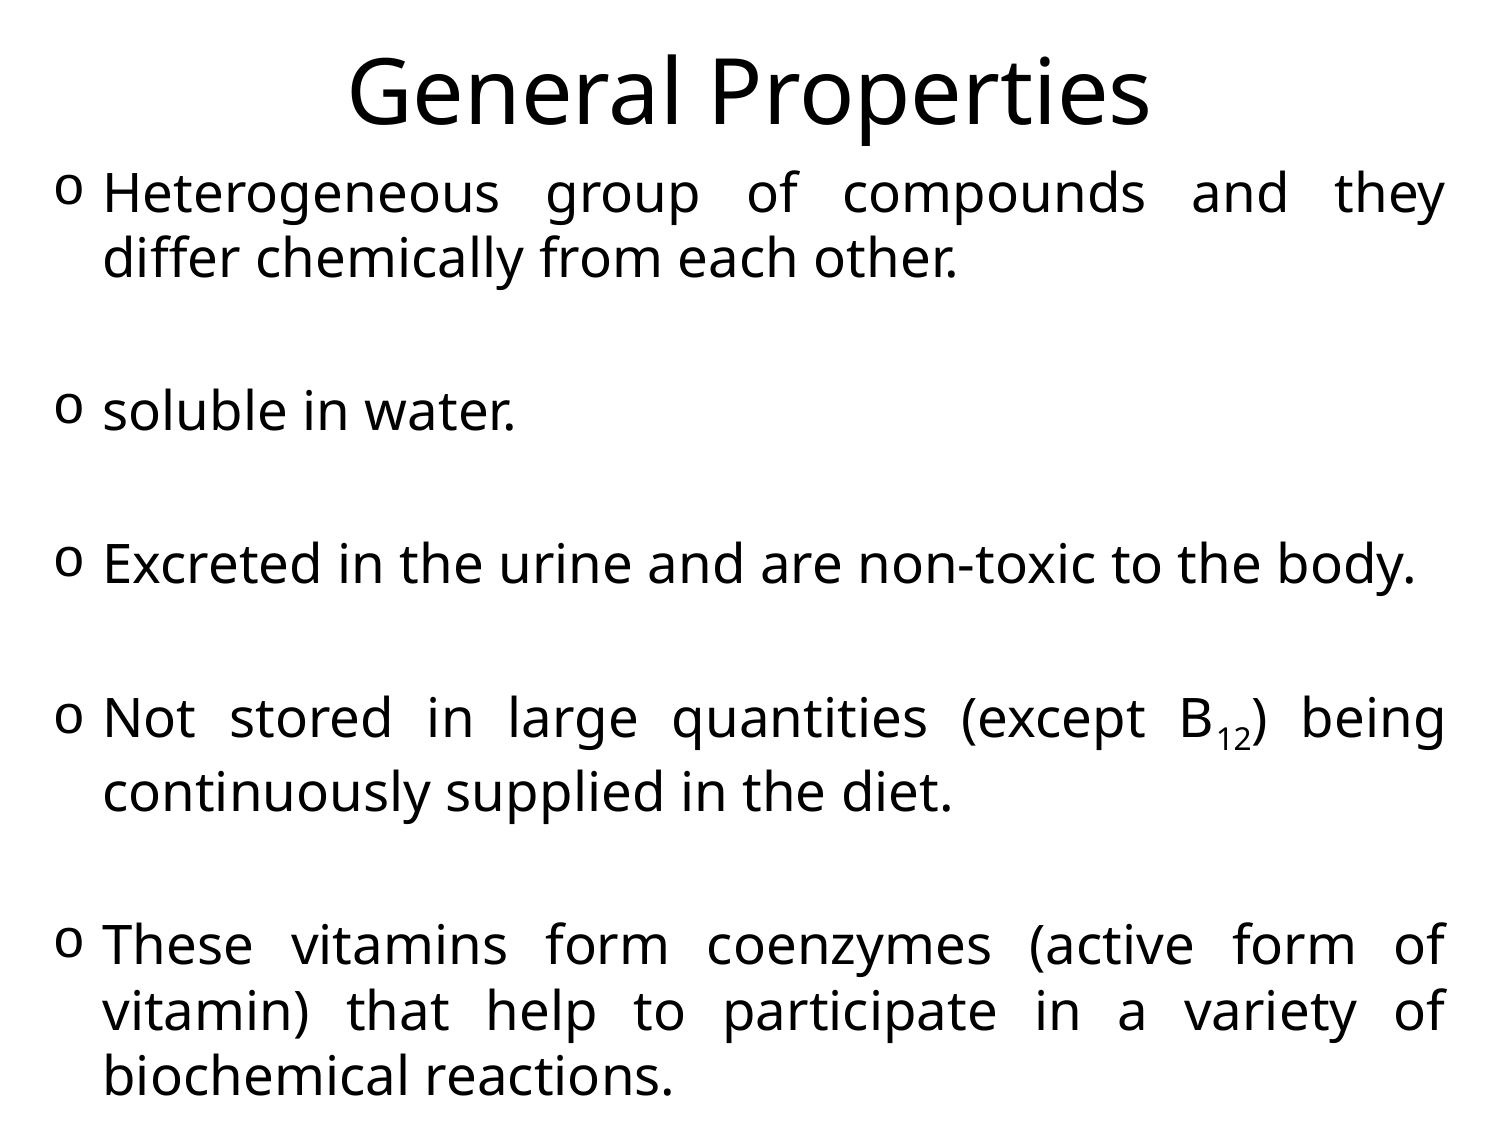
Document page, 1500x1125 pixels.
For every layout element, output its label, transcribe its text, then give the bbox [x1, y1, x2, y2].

list Heterogeneous group of compounds and they differ chemically from each other. soluble in water. Excreted in the urine and are non-toxic to the body. Not stored in large quantities (except B12) being continuously supplied in the diet. These vitamins form coenzymes (active form of vitamin) that help to participate in a variety of biochemical reactions. [37, 149, 1463, 1125]
title General Properties [75, 12, 1425, 149]
